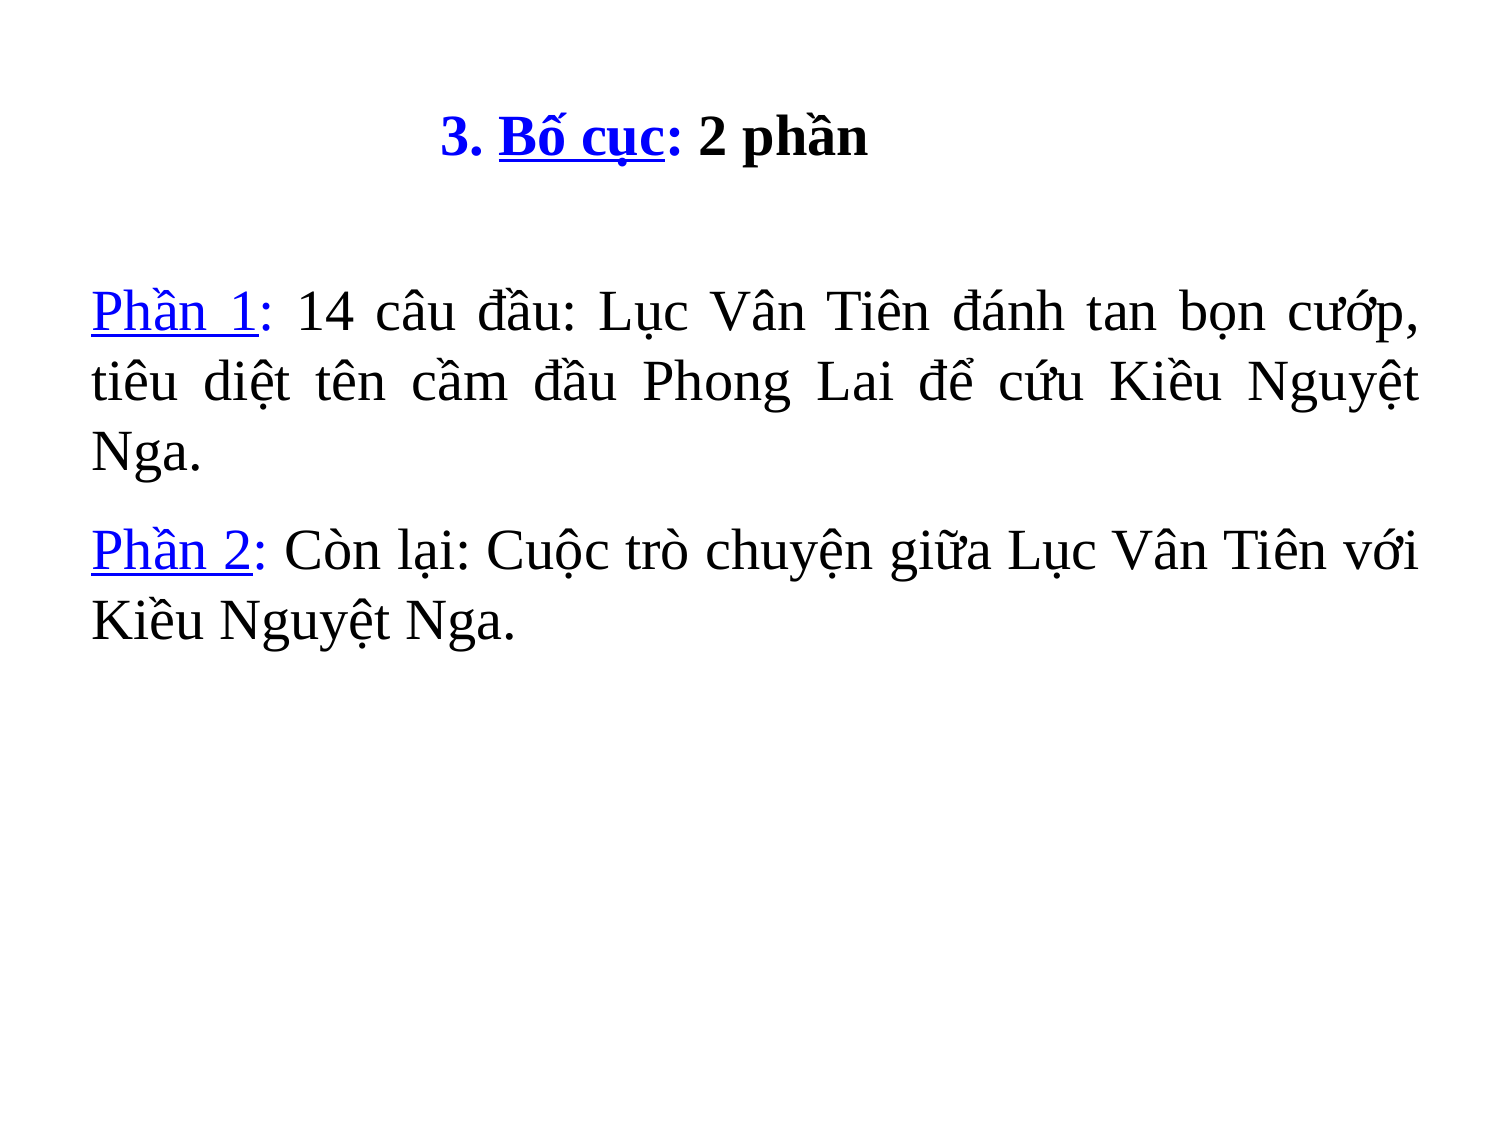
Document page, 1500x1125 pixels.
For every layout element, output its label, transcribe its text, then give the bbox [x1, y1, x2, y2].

text_box Phần 1: 14 câu đầu: Lục Vân Tiên đánh tan bọn cướp, tiêu diệt tên cầm đầu Phong Lai để cứu Kiều Nguyệt Nga. Phần 2: Còn lại: Cuộc trò chuyện giữa Lục Vân Tiên với Kiều Nguyệt Nga. [76, 264, 1436, 659]
text_box 3. Bố cục: 2 phần [425, 90, 913, 175]
